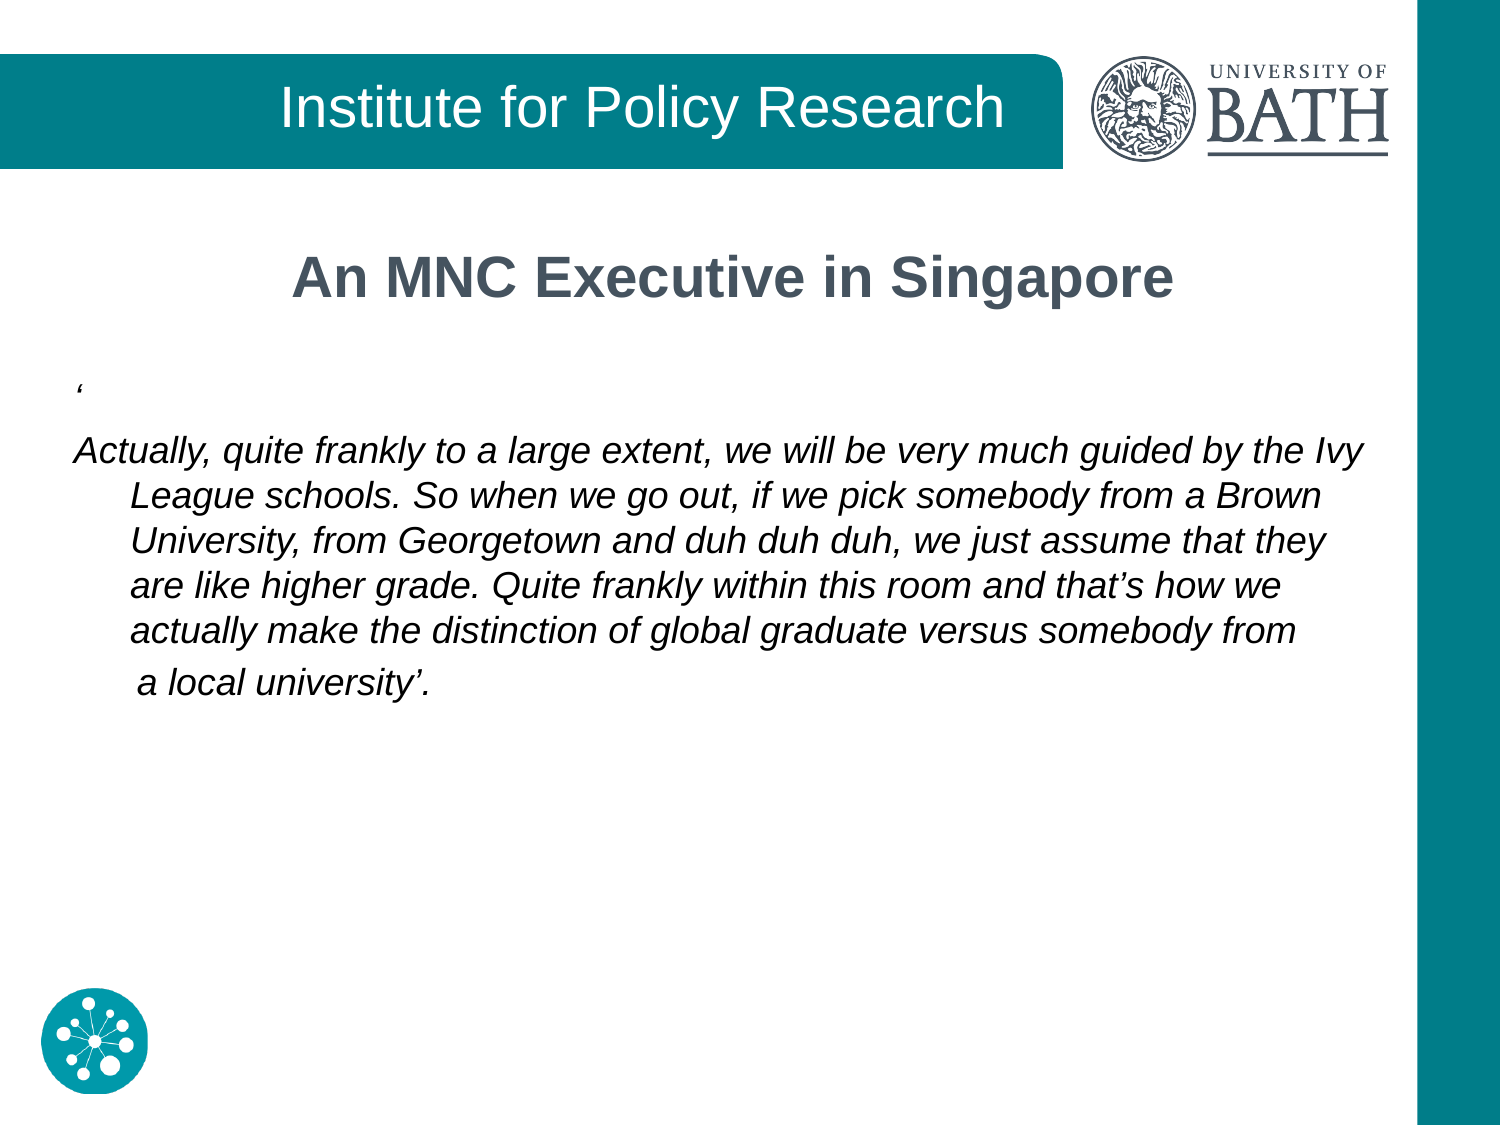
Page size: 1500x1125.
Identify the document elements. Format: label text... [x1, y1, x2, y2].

picture [0, 54, 1063, 169]
list ‘ Actually, quite frankly to a large extent, we will be very much guided by the Ivy League schools. So when we go out, if we pick somebody from a Brown University, from Georgetown and duh duh duh, we just assume that they are like higher grade. Quite frankly within this room and that’s how we actually make the distinction of global graduate versus somebody from a local university’. [58, 365, 1394, 1109]
title An MNC Executive in Singapore [58, 231, 1409, 327]
picture [1091, 56, 1389, 162]
